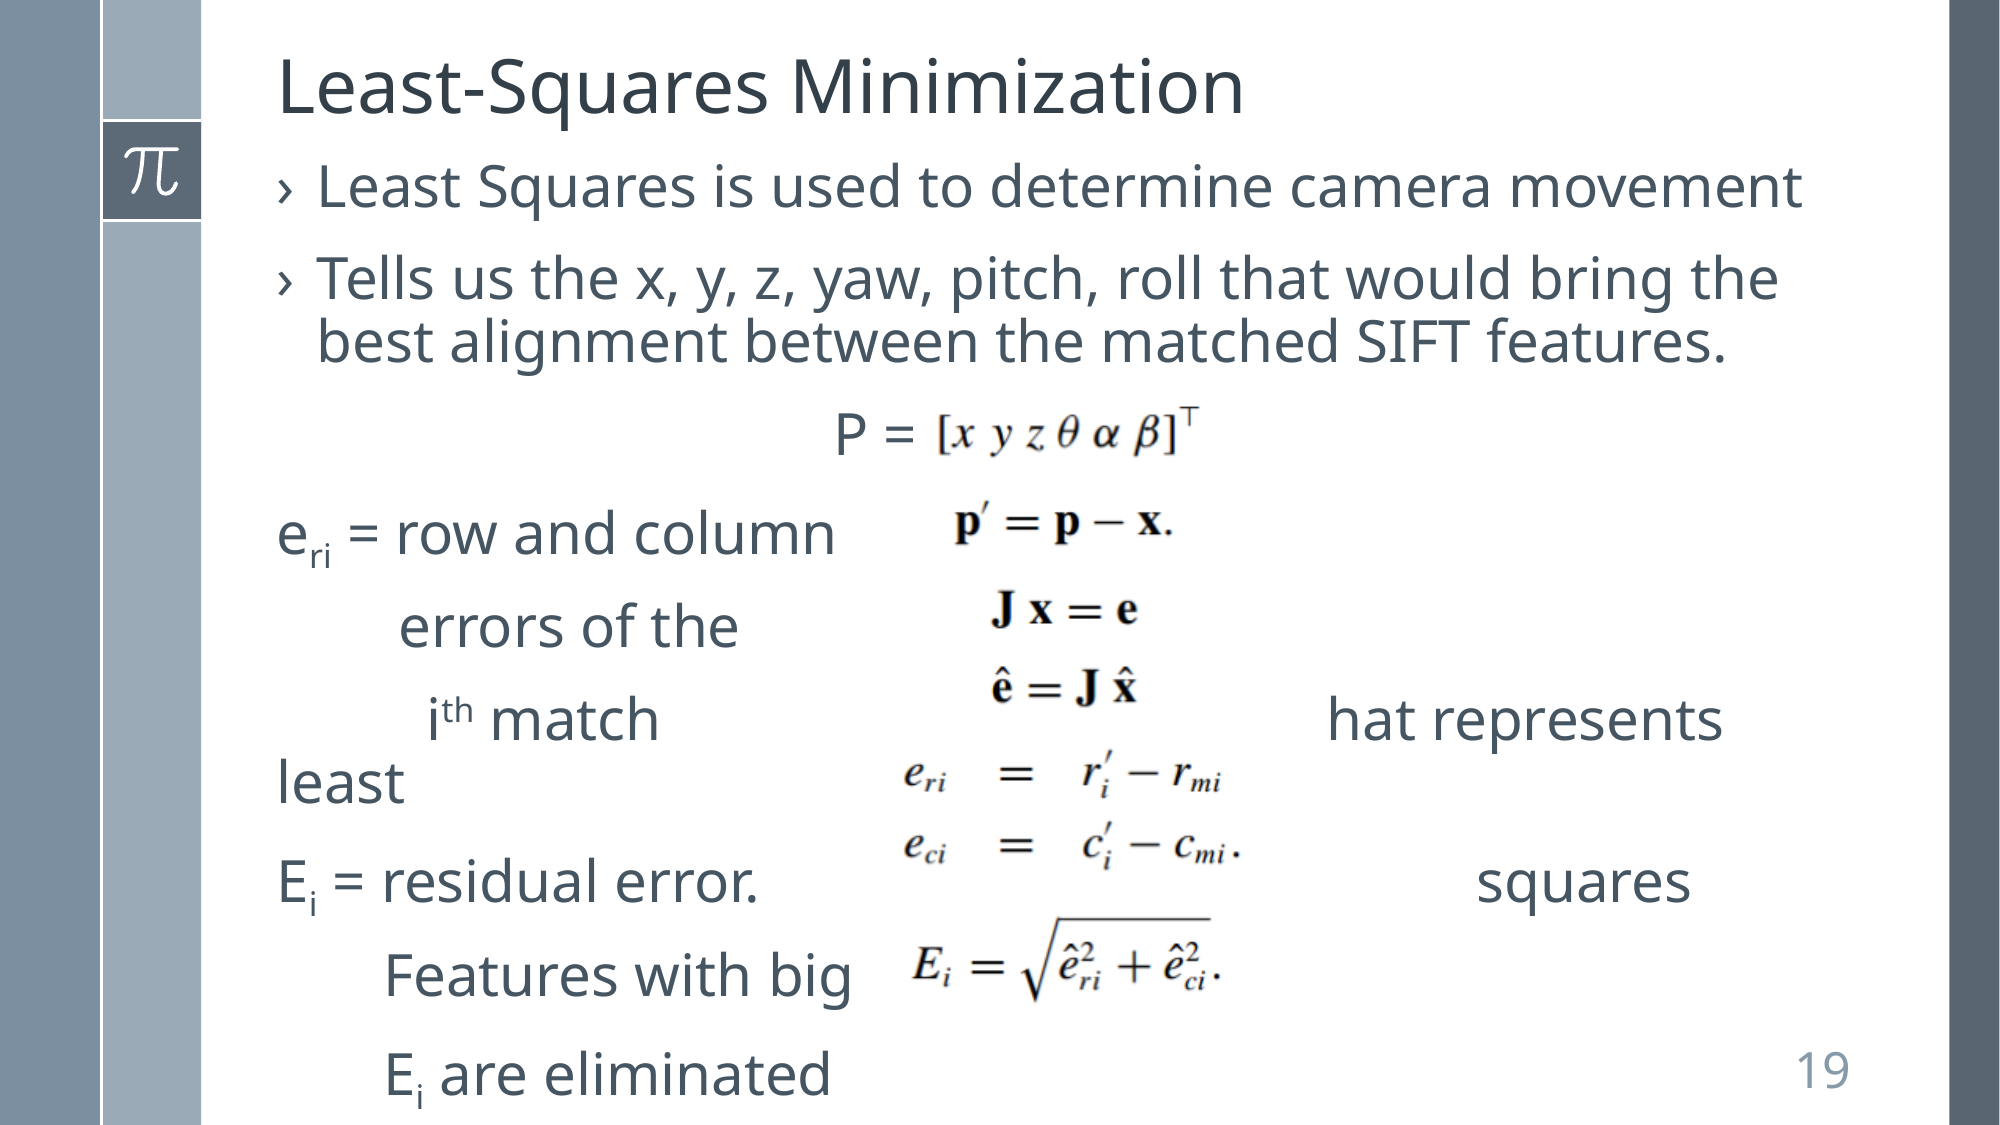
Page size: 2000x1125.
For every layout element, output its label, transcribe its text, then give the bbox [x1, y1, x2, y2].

picture [919, 399, 1208, 472]
title Least-Squares Minimization [261, 29, 1867, 138]
picture [941, 484, 1187, 560]
picture [878, 735, 1256, 896]
picture [977, 571, 1150, 643]
list Least Squares is used to determine camera movement Tells us the x, y, z, yaw, pitch, roll that would bring the best alignment between the matched SIFT features. P = eri = row and column errors of the ith match hat represents least Ei = residual error. squares Features with big Ei are eliminated [261, 149, 1867, 1031]
picture [980, 654, 1153, 724]
slide_number 19 [1766, 1042, 1867, 1103]
picture [899, 906, 1235, 1018]
